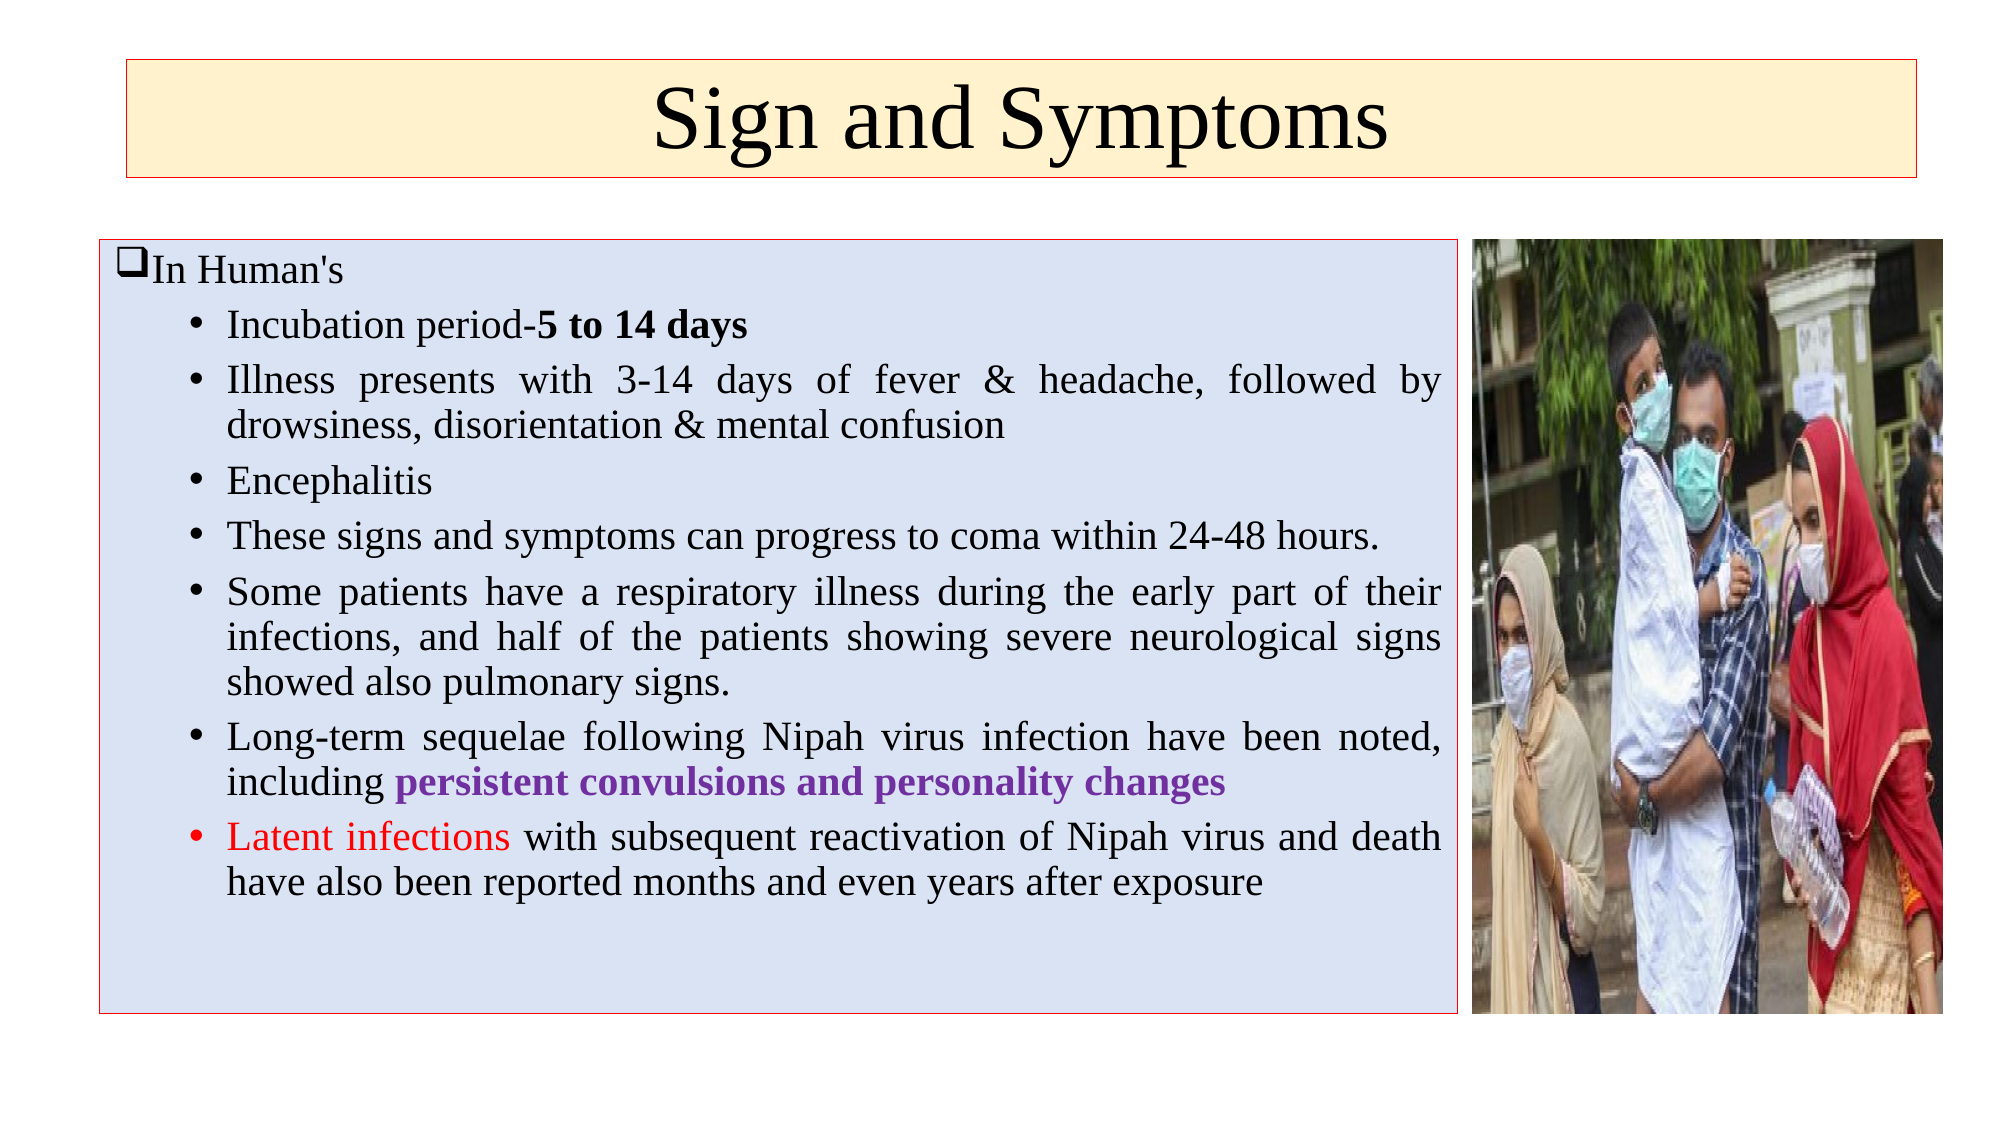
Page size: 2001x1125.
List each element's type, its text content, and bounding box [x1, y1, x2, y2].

picture [1472, 239, 1943, 1014]
list In Human's Incubation period-5 to 14 days Illness presents with 3-14 days of fever & headache, followed by drowsiness, disorientation & mental confusion Encephalitis These signs and symptoms can progress to coma within 24-48 hours. Some patients have a respiratory illness during the early part of their infections, and half of the patients showing severe neurological signs showed also pulmonary signs. Long-term sequelae following Nipah virus infection have been noted, including persistent convulsions and personality changes Latent infections with subsequent reactivation of Nipah virus and death have also been reported months and even years after exposure [99, 239, 1458, 1014]
title Sign and Symptoms [126, 59, 1917, 178]
